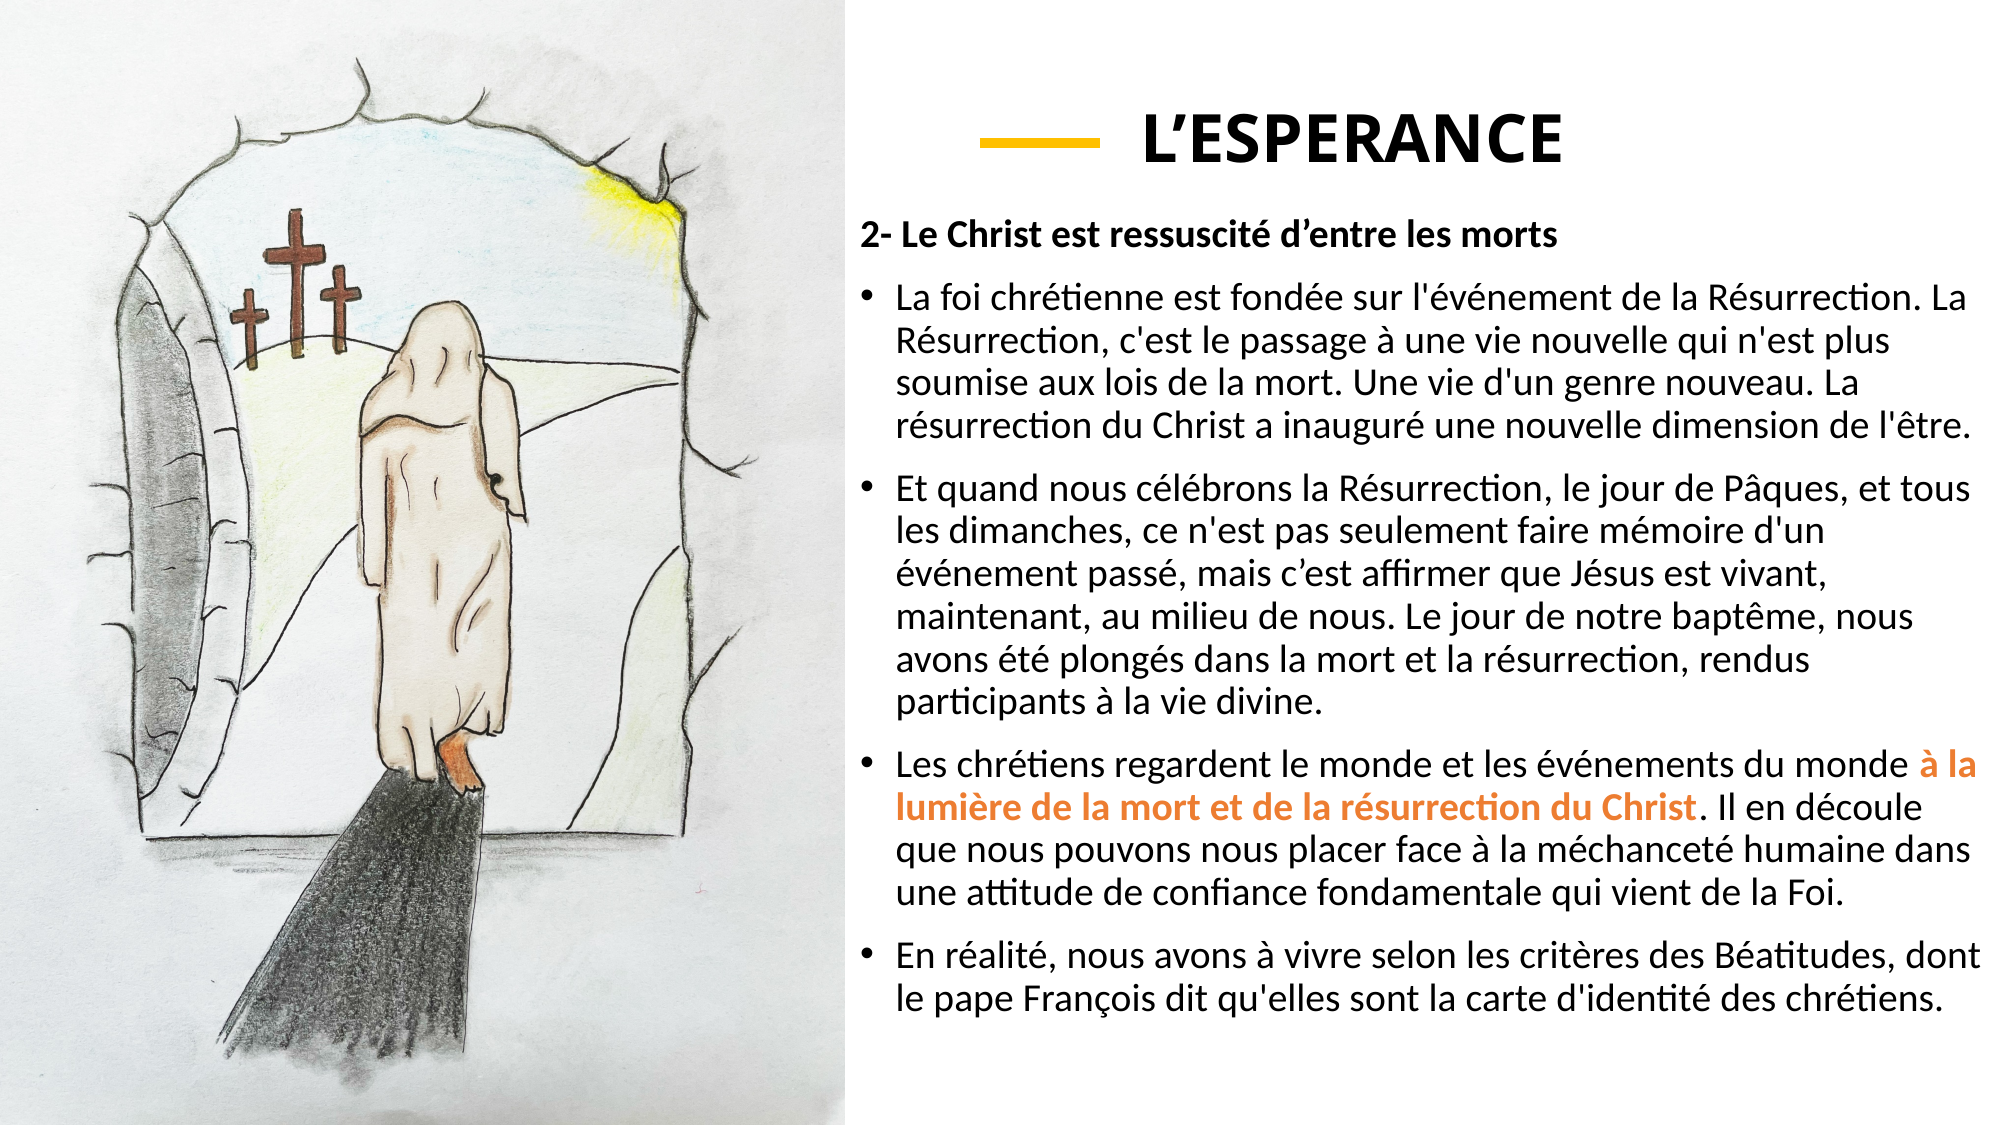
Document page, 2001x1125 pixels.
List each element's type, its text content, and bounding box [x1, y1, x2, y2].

picture [0, 0, 845, 1125]
list 2- Le Christ est ressuscité d’entre les morts La foi chrétienne est fondée sur l'événement de la Résurrection. La Résurrection, c'est le passage à une vie nouvelle qui n'est plus soumise aux lois de la mort. Une vie d'un genre nouveau. La résurrection du Christ a inauguré une nouvelle dimension de l'être. Et quand nous célébrons la Résurrection, le jour de Pâques, et tous les dimanches, ce n'est pas seulement faire mémoire d'un événement passé, mais c’est affirmer que Jésus est vivant, maintenant, au milieu de nous. Le jour de notre baptême, nous avons été plongés dans la mort et la résurrection, rendus participants à la vie divine. Les chrétiens regardent le monde et les événements du monde à la lumière de la mort et de la résurrection du Christ. Il en découle que nous pouvons nous placer face à la méchanceté humaine dans une attitude de confiance fondamentale qui vient de la Foi. En réalité, nous avons à vivre selon les critères des Béatitudes, dont le pape François dit qu'elles sont la carte d'identité des chrétiens. [845, 206, 2000, 1125]
title L’ESPERANCE [1125, 97, 2000, 206]
